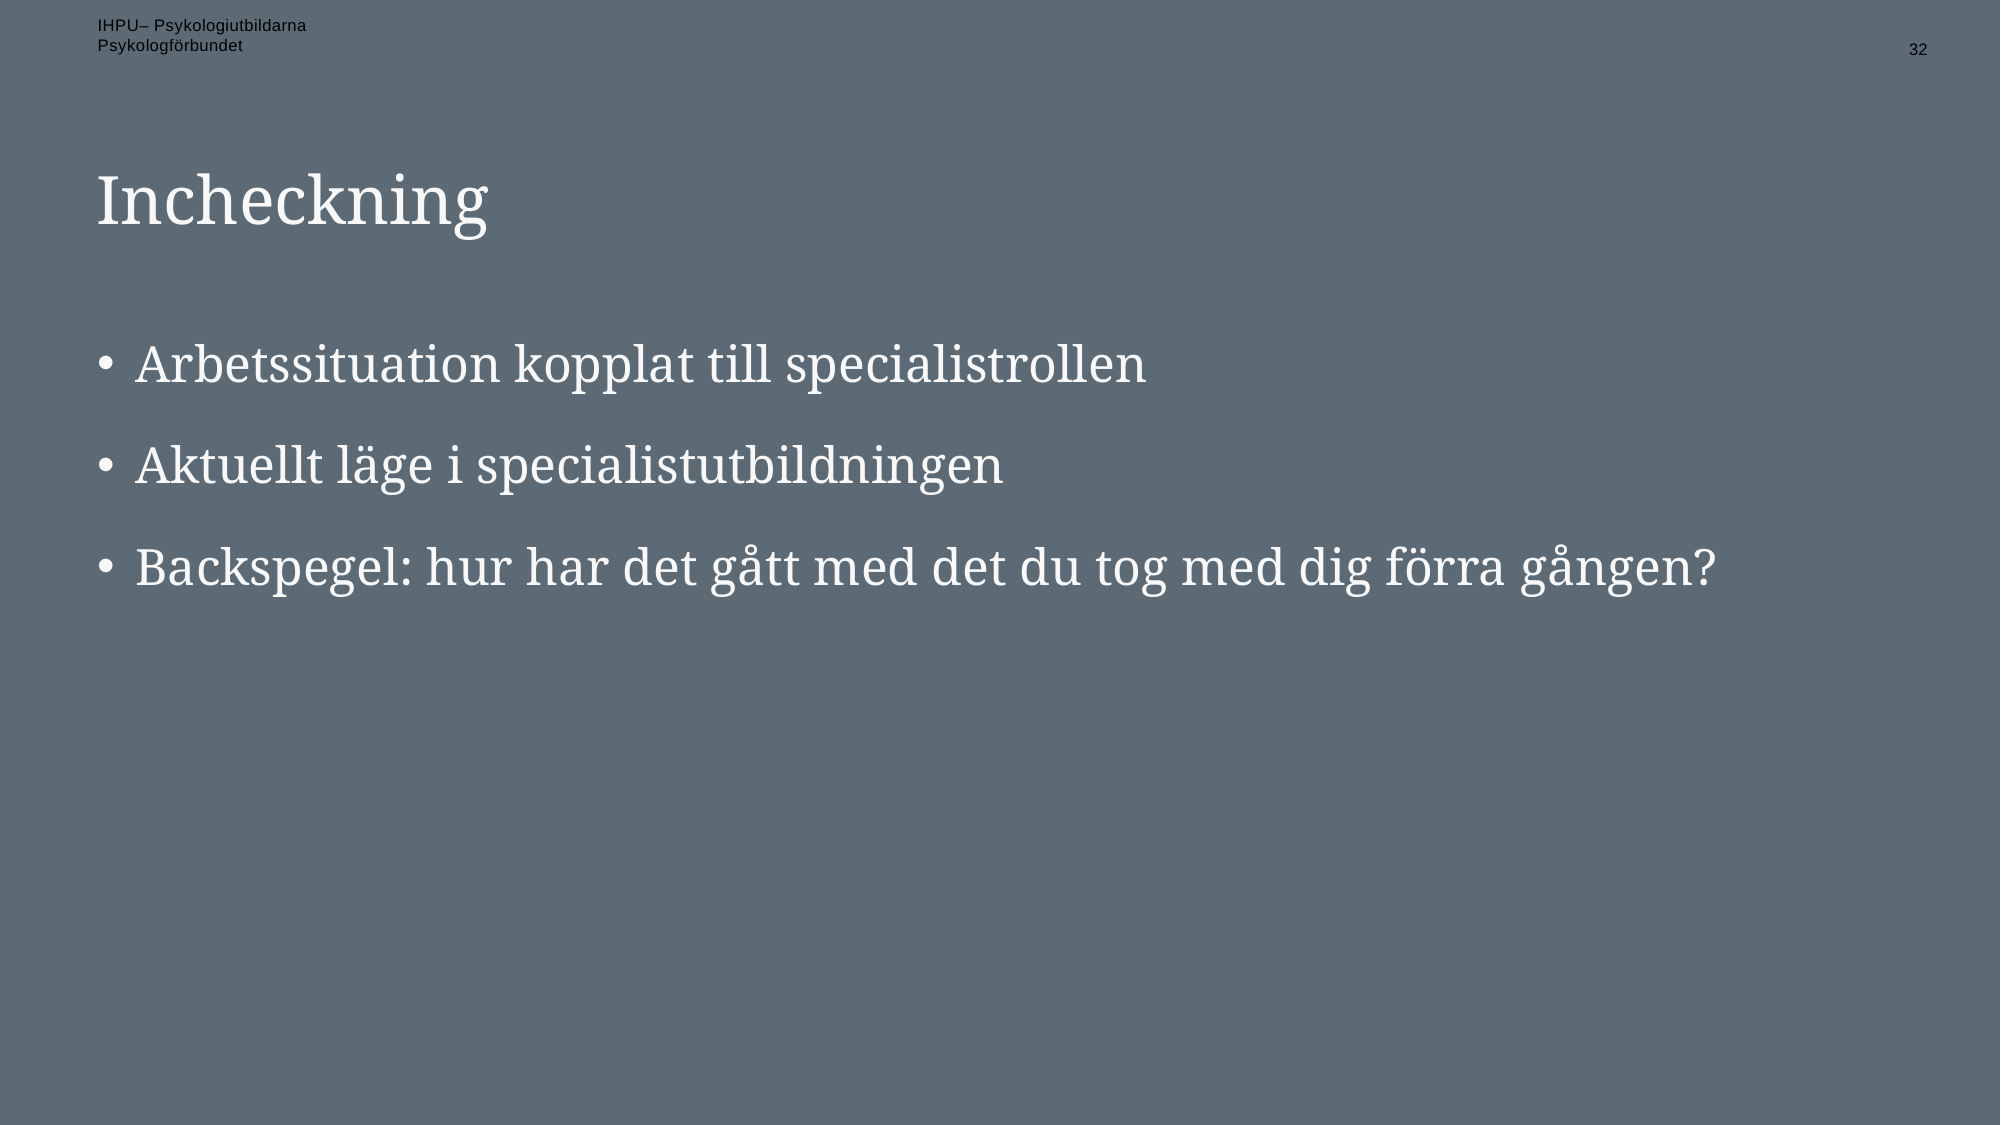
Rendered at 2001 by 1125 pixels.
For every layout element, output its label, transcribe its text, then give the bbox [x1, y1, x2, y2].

list Arbetssituation kopplat till specialistrollen Aktuellt läge i specialistutbildningen Backspegel: hur har det gått med det du tog med dig förra gången? [97, 332, 1844, 964]
slide_number 32 [1888, 30, 1928, 59]
title Incheckning [96, 167, 1743, 292]
